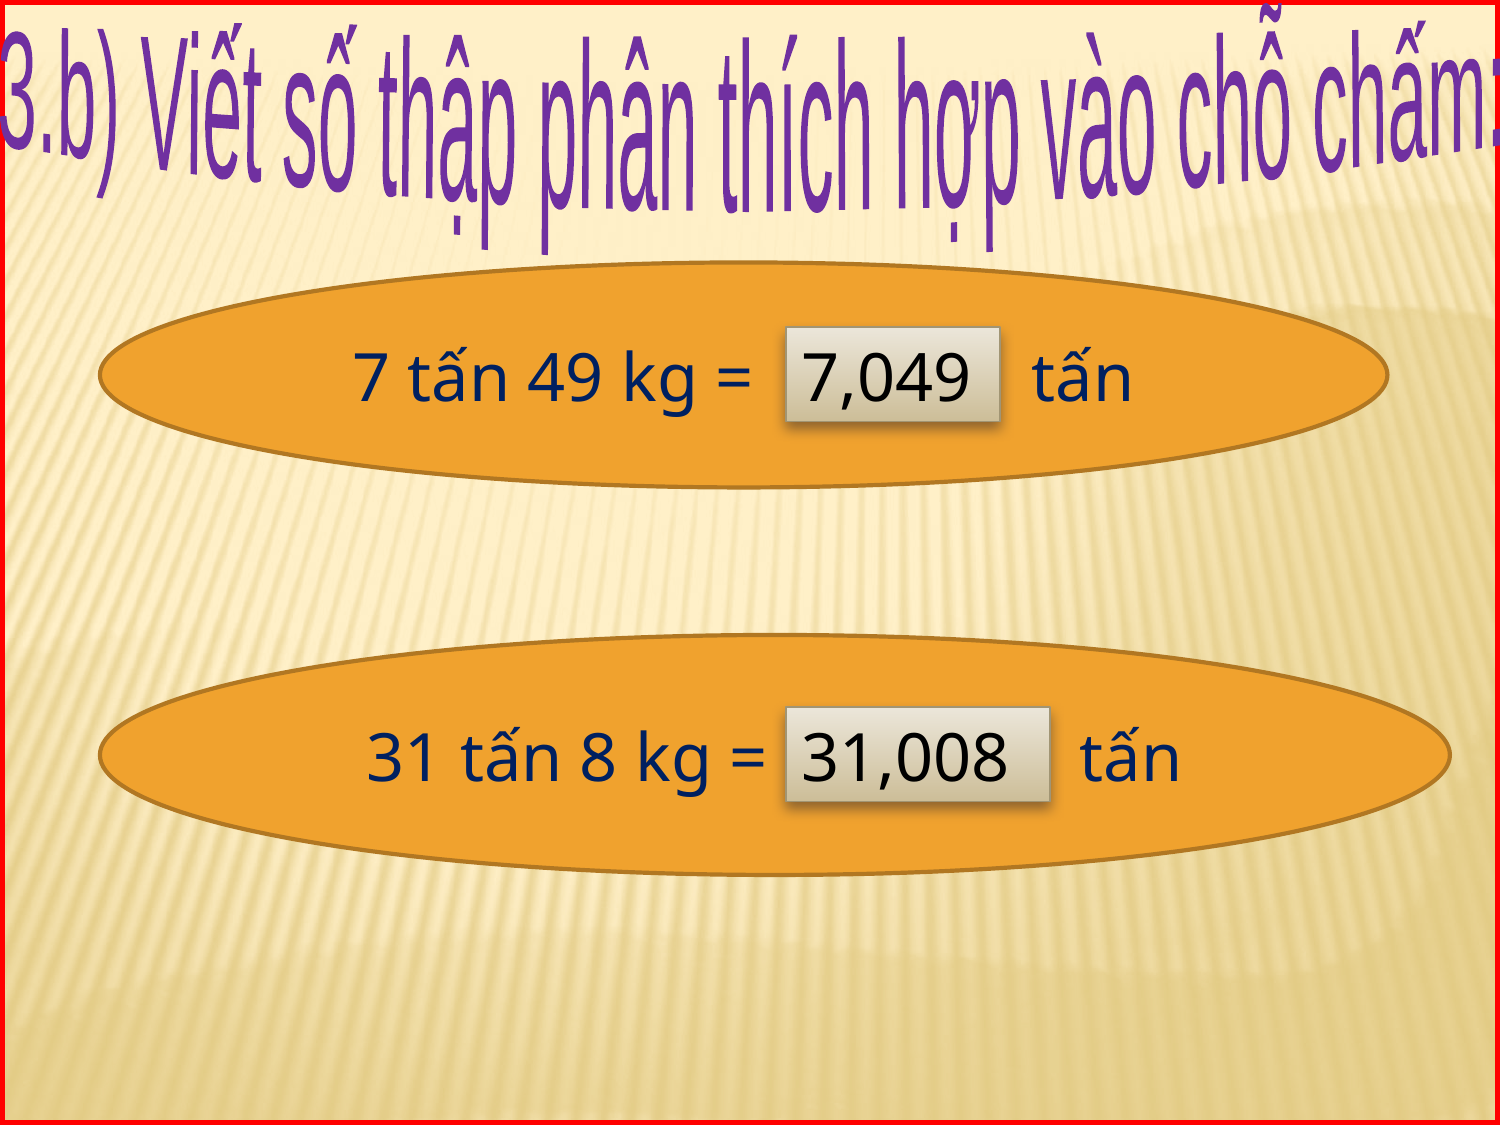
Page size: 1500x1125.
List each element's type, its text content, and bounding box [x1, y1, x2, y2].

text_box 31,008 [785, 706, 1051, 802]
text_box 7,049 [785, 326, 1001, 422]
text_box 31 tấn 8 kg = …… tấn [97, 632, 1453, 878]
text_box 7 tấn 49 kg = ….. tấn [97, 260, 1390, 490]
text_box [0, 0, 1500, 1125]
